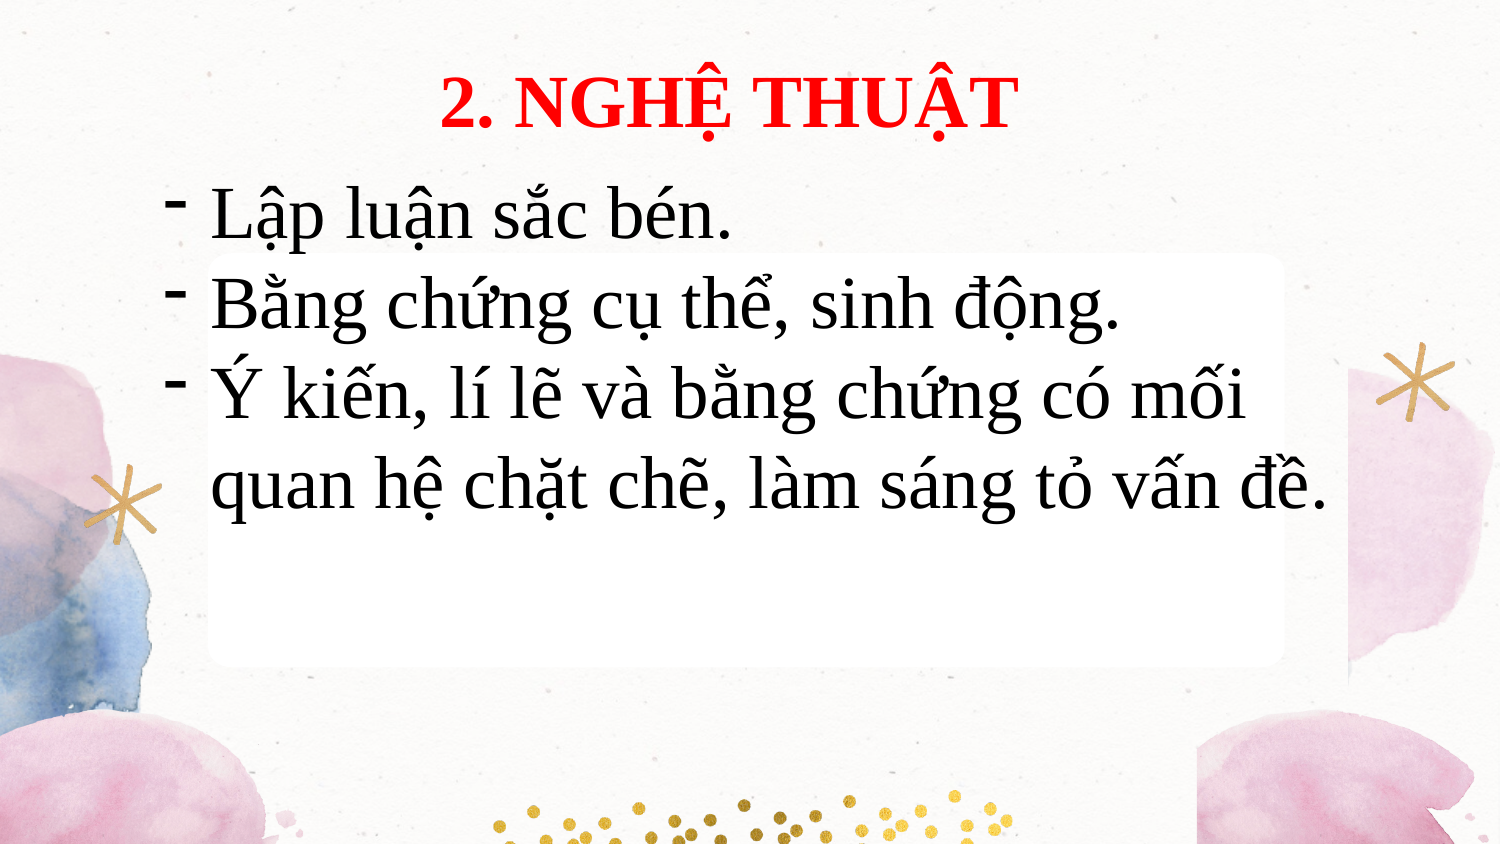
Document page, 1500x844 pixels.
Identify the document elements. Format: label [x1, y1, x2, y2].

picture [0, 0, 1500, 844]
text_box [207, 252, 1285, 668]
